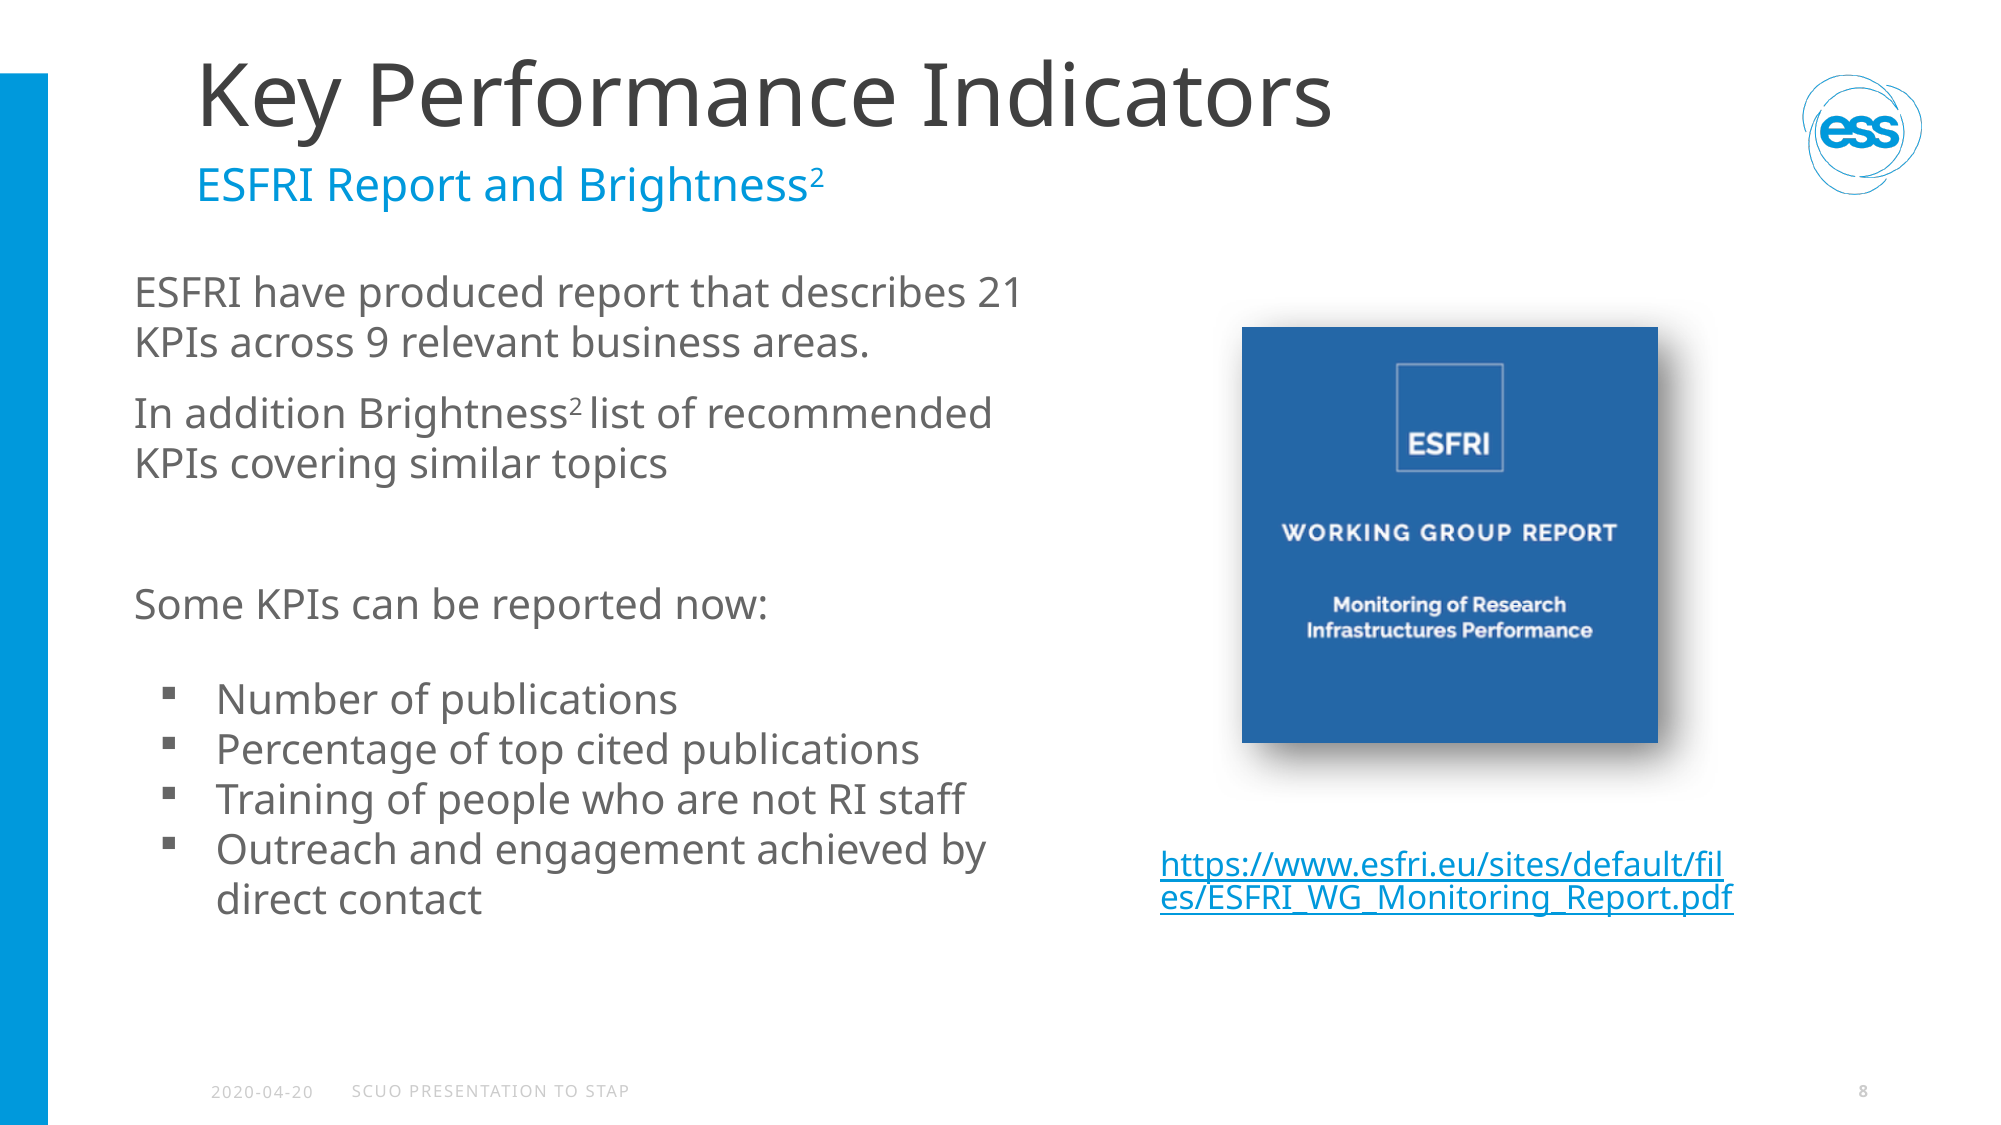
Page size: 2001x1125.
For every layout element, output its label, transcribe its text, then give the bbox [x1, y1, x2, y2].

list ESFRI Report and Brightness2 [181, 152, 1717, 236]
slide_number 8 [1432, 1062, 1883, 1123]
title Key Performance Indicators [181, 43, 1717, 152]
text_box https://www.esfri.eu/sites/default/files/ESFRI_WG_Monitoring_Report.pdf [1145, 835, 1756, 896]
picture [1242, 327, 1658, 743]
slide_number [196, 1062, 333, 1123]
text_box ESFRI have produced report that describes 21 KPIs across 9 relevant business areas. In addition Brightness2 list of recommended KPIs covering similar topics Some KPIs can be reported now: Number of publications Percentage of top cited publications Training of people who are not RI staff Outreach and engagement achieved by direct contact [117, 257, 1080, 1041]
footer SCUO Presentation to STAP [336, 1062, 1046, 1123]
